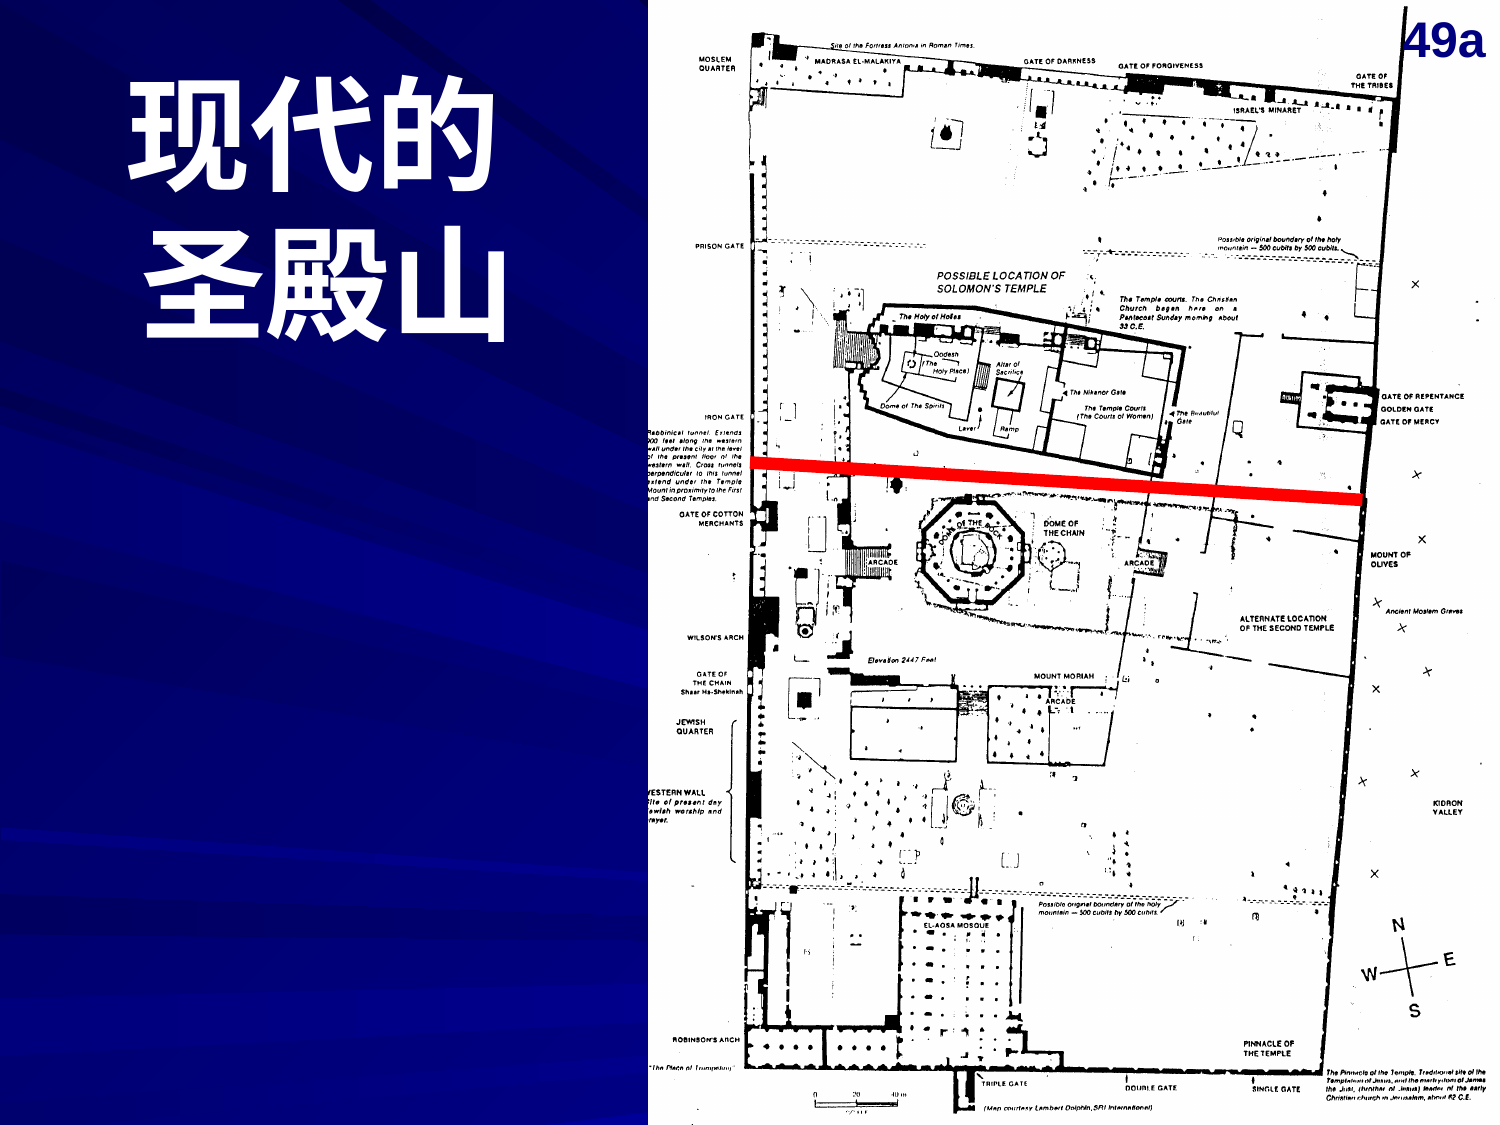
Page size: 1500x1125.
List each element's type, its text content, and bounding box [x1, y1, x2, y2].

title 现代的 圣殿山 [64, 37, 591, 376]
picture [647, 0, 1500, 1125]
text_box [749, 462, 1363, 501]
